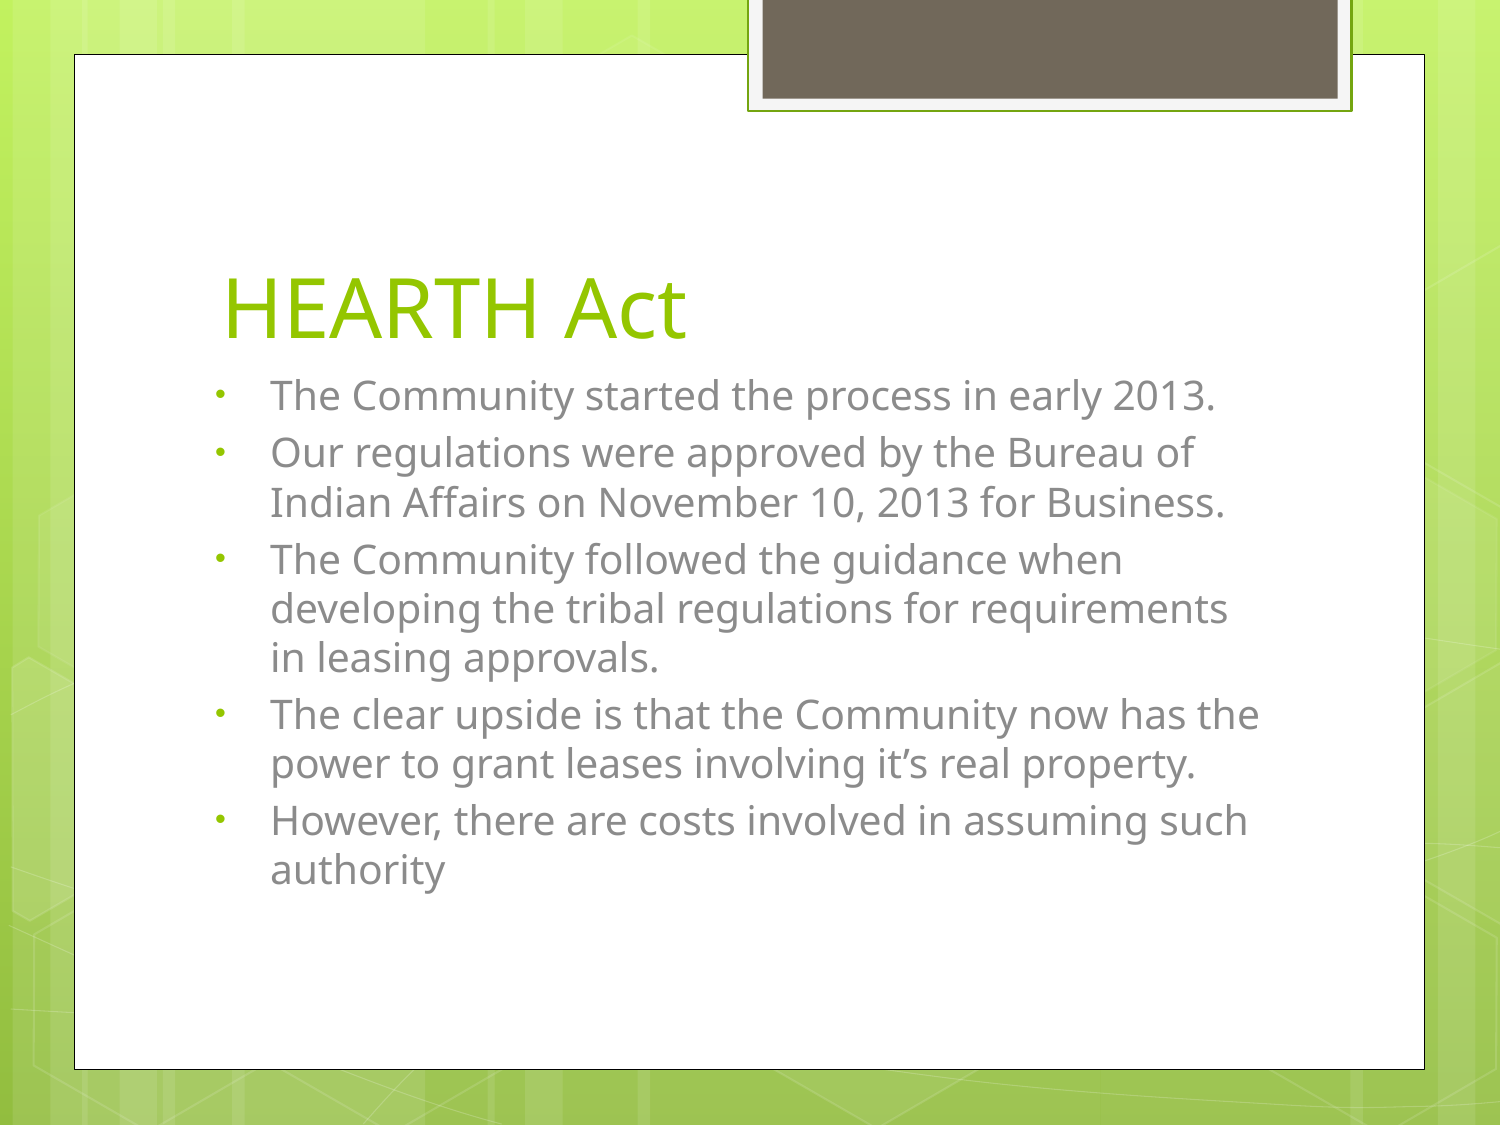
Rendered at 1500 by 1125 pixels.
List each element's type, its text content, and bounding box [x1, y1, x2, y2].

list The Community started the process in early 2013. Our regulations were approved by the Bureau of Indian Affairs on November 10, 2013 for Business. The Community followed the guidance when developing the tribal regulations for requirements in leasing approvals. The clear upside is that the Community now has the power to grant leases involving it’s real property. However, there are costs involved in assuming such authority [200, 362, 1289, 950]
title HEARTH Act [206, 149, 1296, 363]
